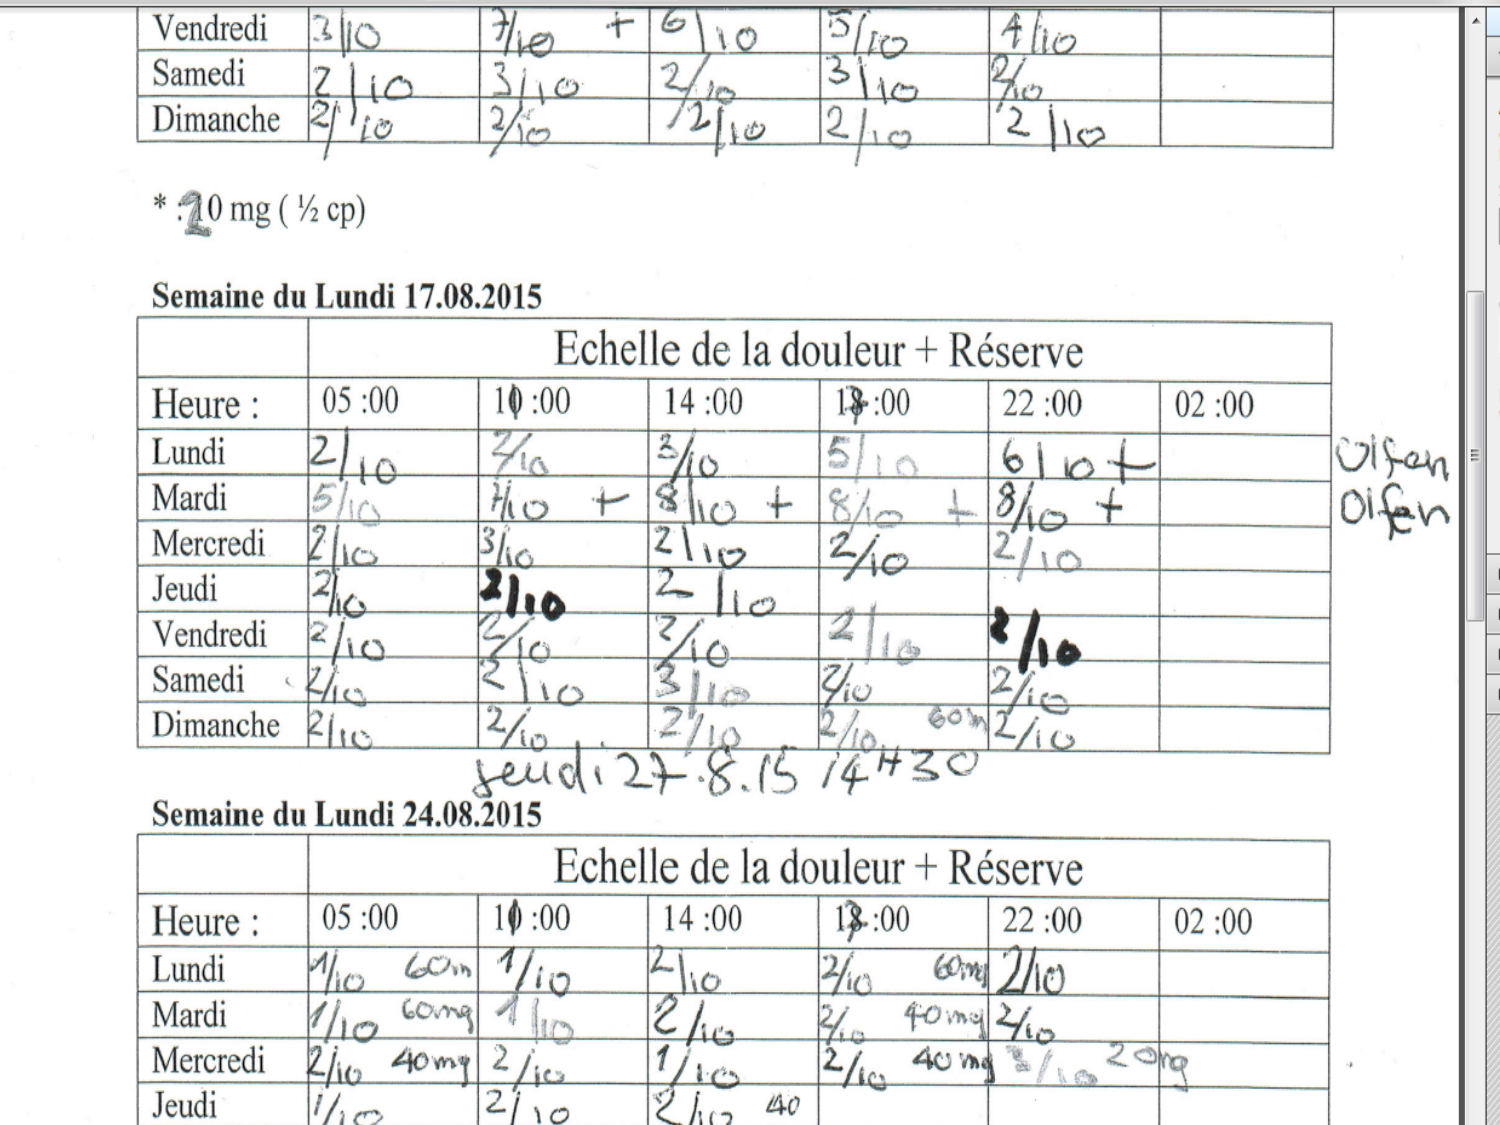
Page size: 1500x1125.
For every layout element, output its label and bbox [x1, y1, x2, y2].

text_box [0, 0, 1500, 1125]
